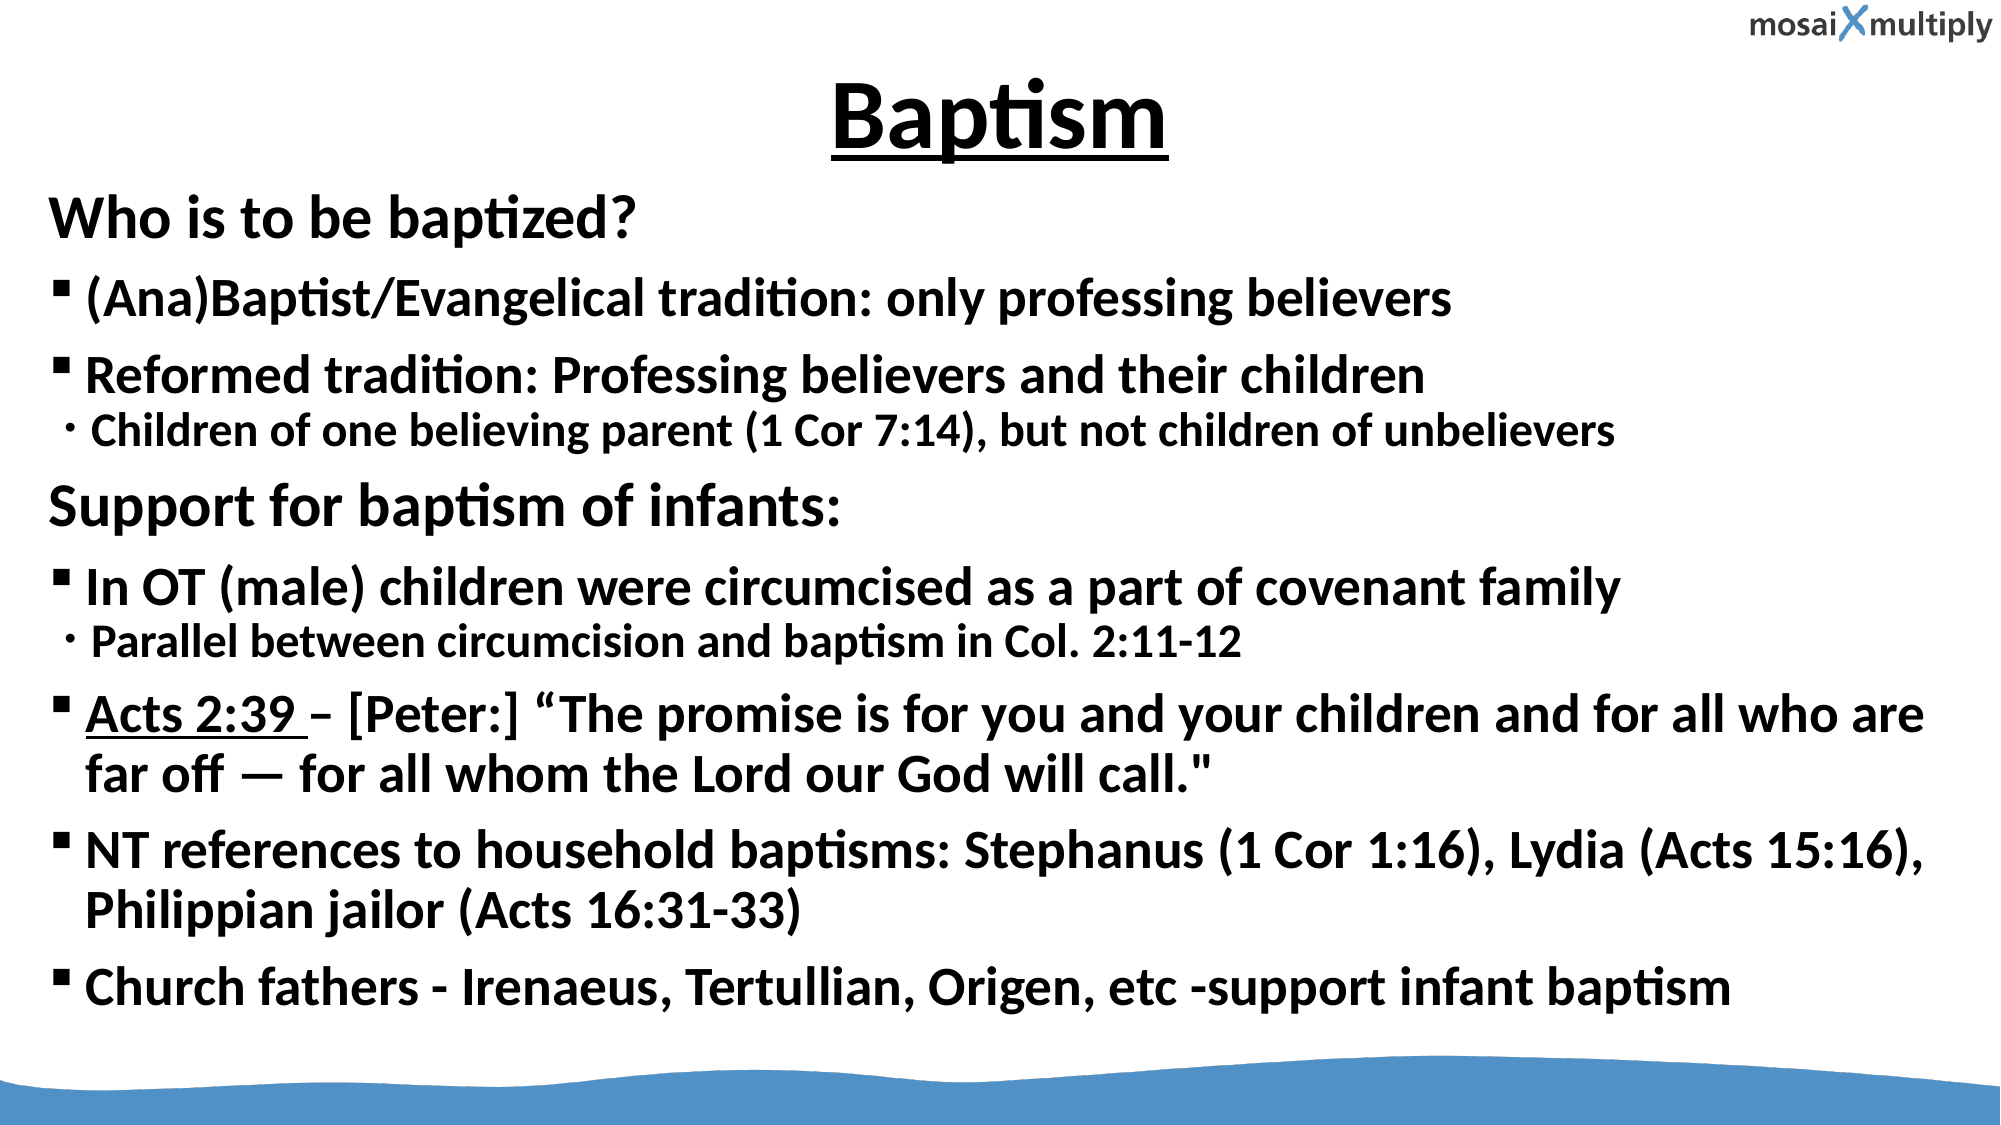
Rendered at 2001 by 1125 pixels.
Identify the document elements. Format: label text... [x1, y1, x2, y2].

picture [1741, 0, 2000, 46]
subtitle Who is to be baptized? (Ana)Baptist/Evangelical tradition: only professing believers Reformed tradition: Professing believers and their children Children of one believing parent (1 Cor 7:14), but not children of unbelievers Support for baptism of infants: In OT (male) children were circumcised as a part of covenant family Parallel between circumcision and baptism in Col. 2:11-12 Acts 2:39 – [Peter:] “The promise is for you and your children and for all who are far off — for all whom the Lord our God will call." NT references to household baptisms: Stephanus (1 Cor 1:16), Lydia (Acts 15:16), Philippian jailor (Acts 16:31-33) Church fathers - Irenaeus, Tertullian, Origen, etc -support infant baptism [33, 177, 1980, 1029]
picture [0, 1039, 2000, 1125]
text_box Baptism [33, 40, 1967, 176]
